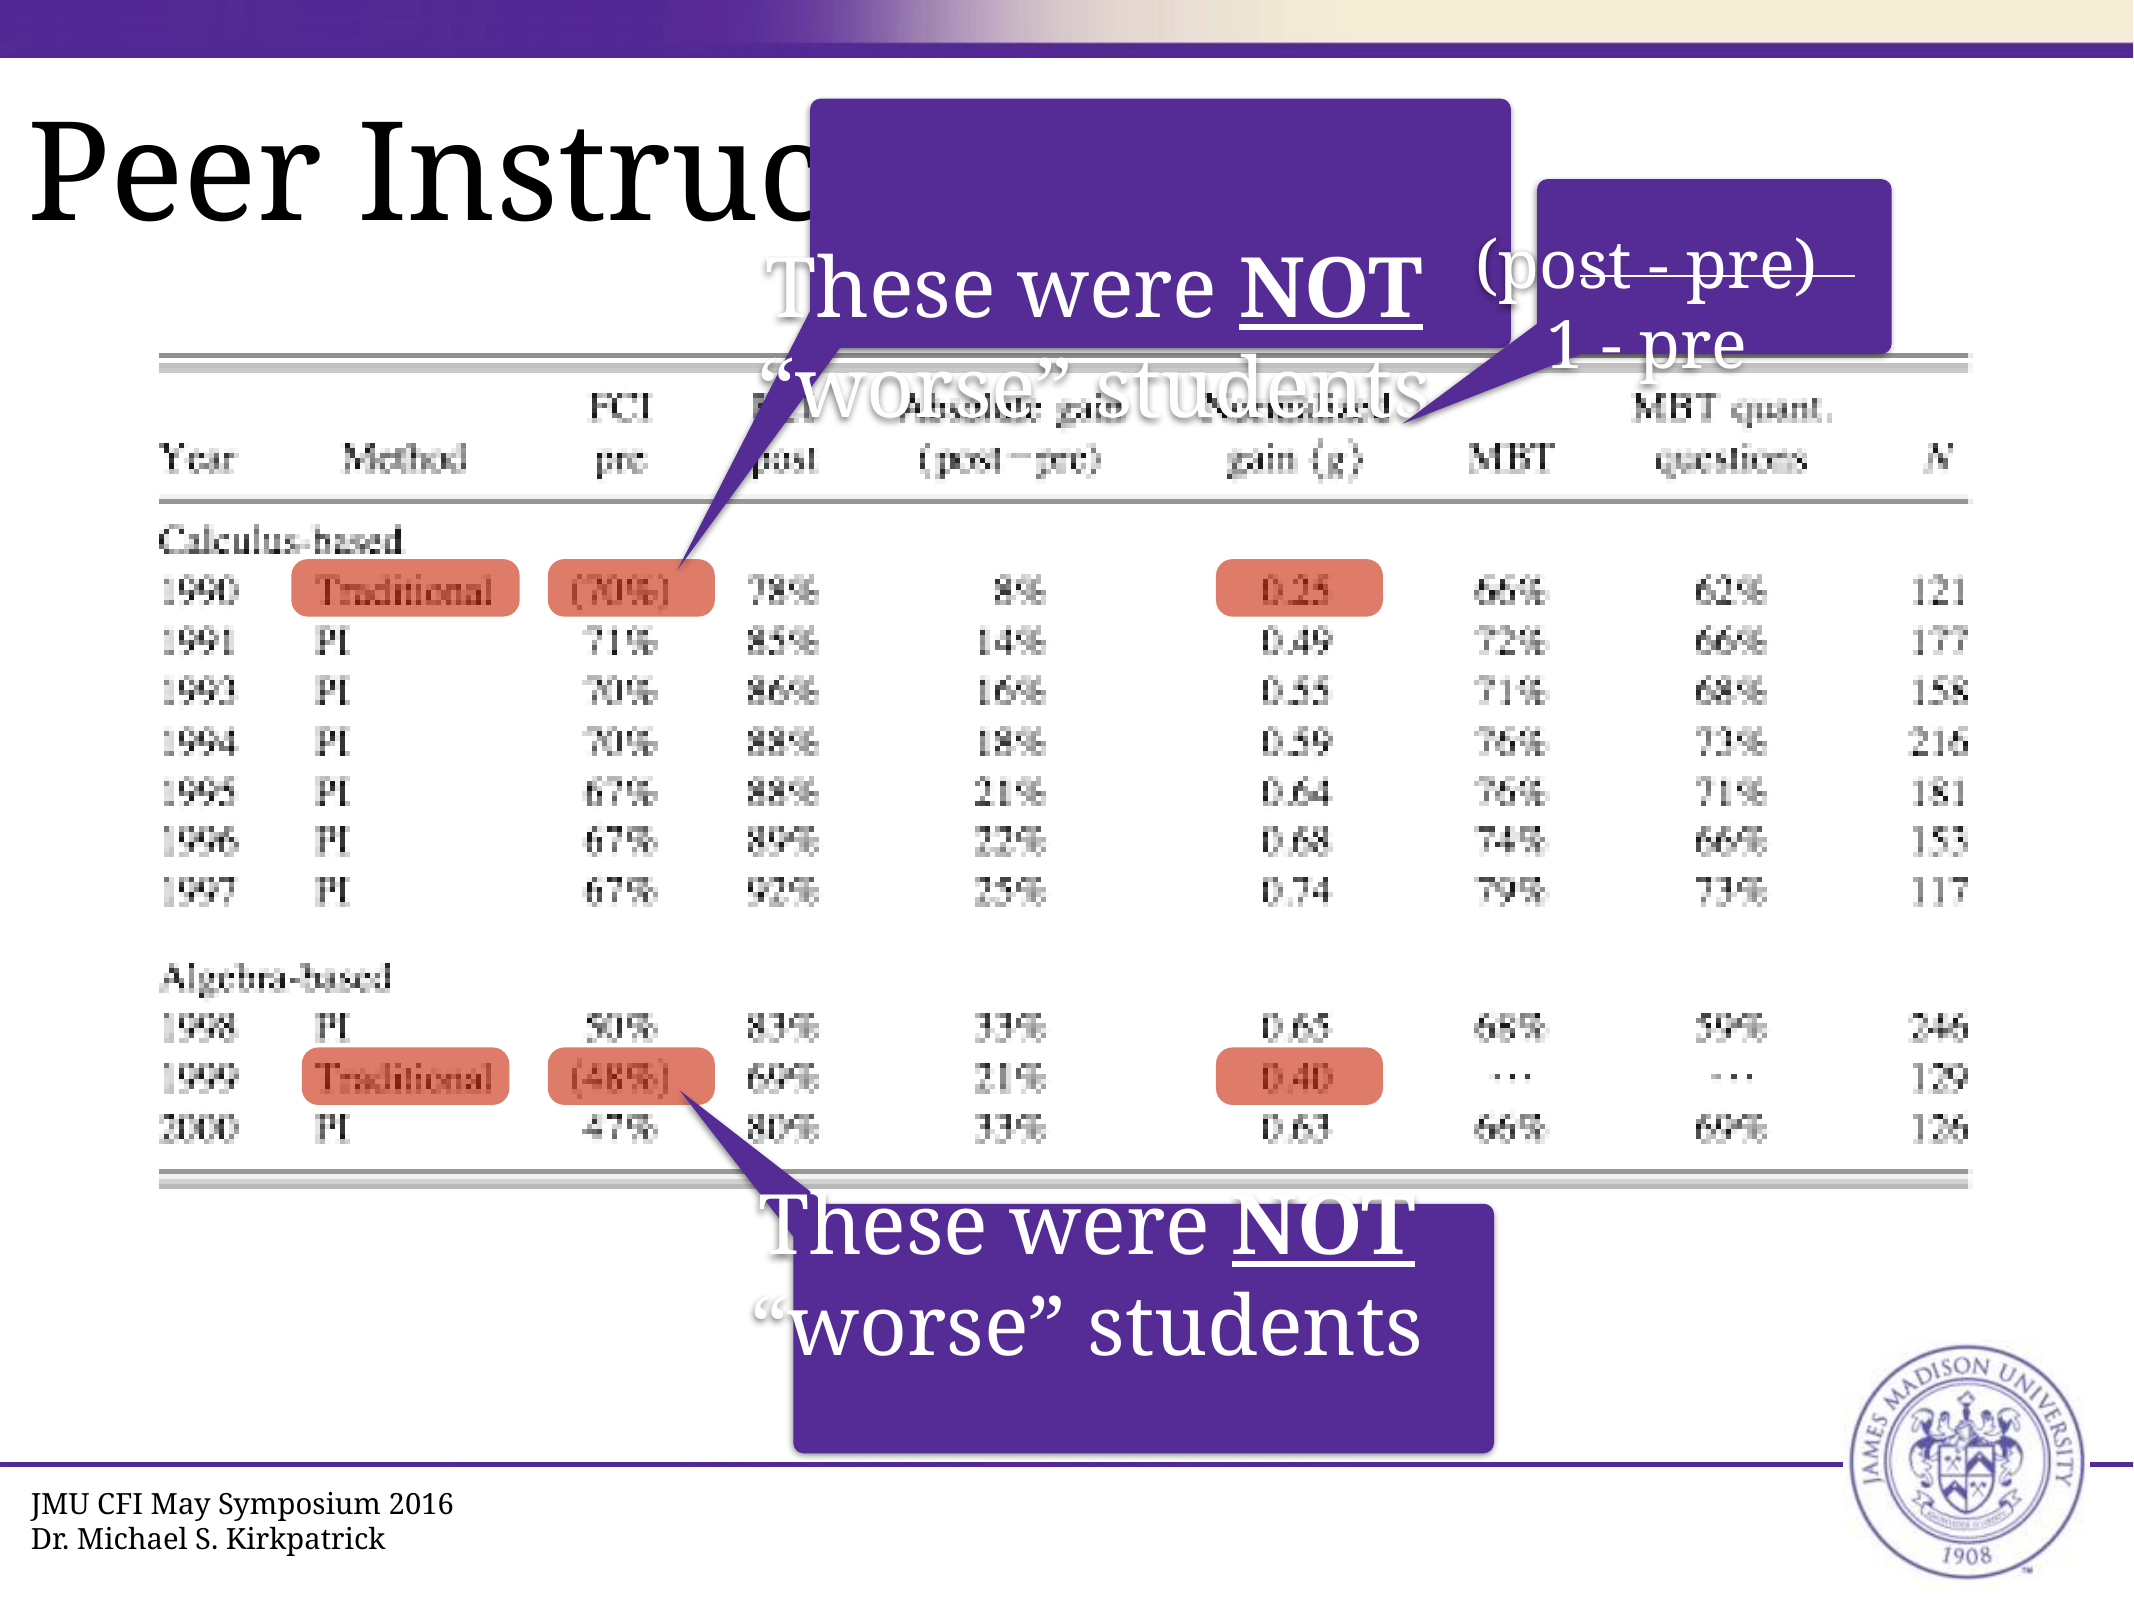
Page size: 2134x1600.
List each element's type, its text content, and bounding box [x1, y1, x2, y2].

picture [0, 1339, 2134, 1589]
text_box These were NOT “worse” students [767, 1204, 1495, 1454]
text_box These were NOT “worse” students [797, 98, 1511, 336]
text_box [1402, 178, 1892, 424]
title Peer Instruction [18, 74, 1841, 251]
picture [0, 0, 2134, 58]
picture [154, 343, 1979, 1195]
